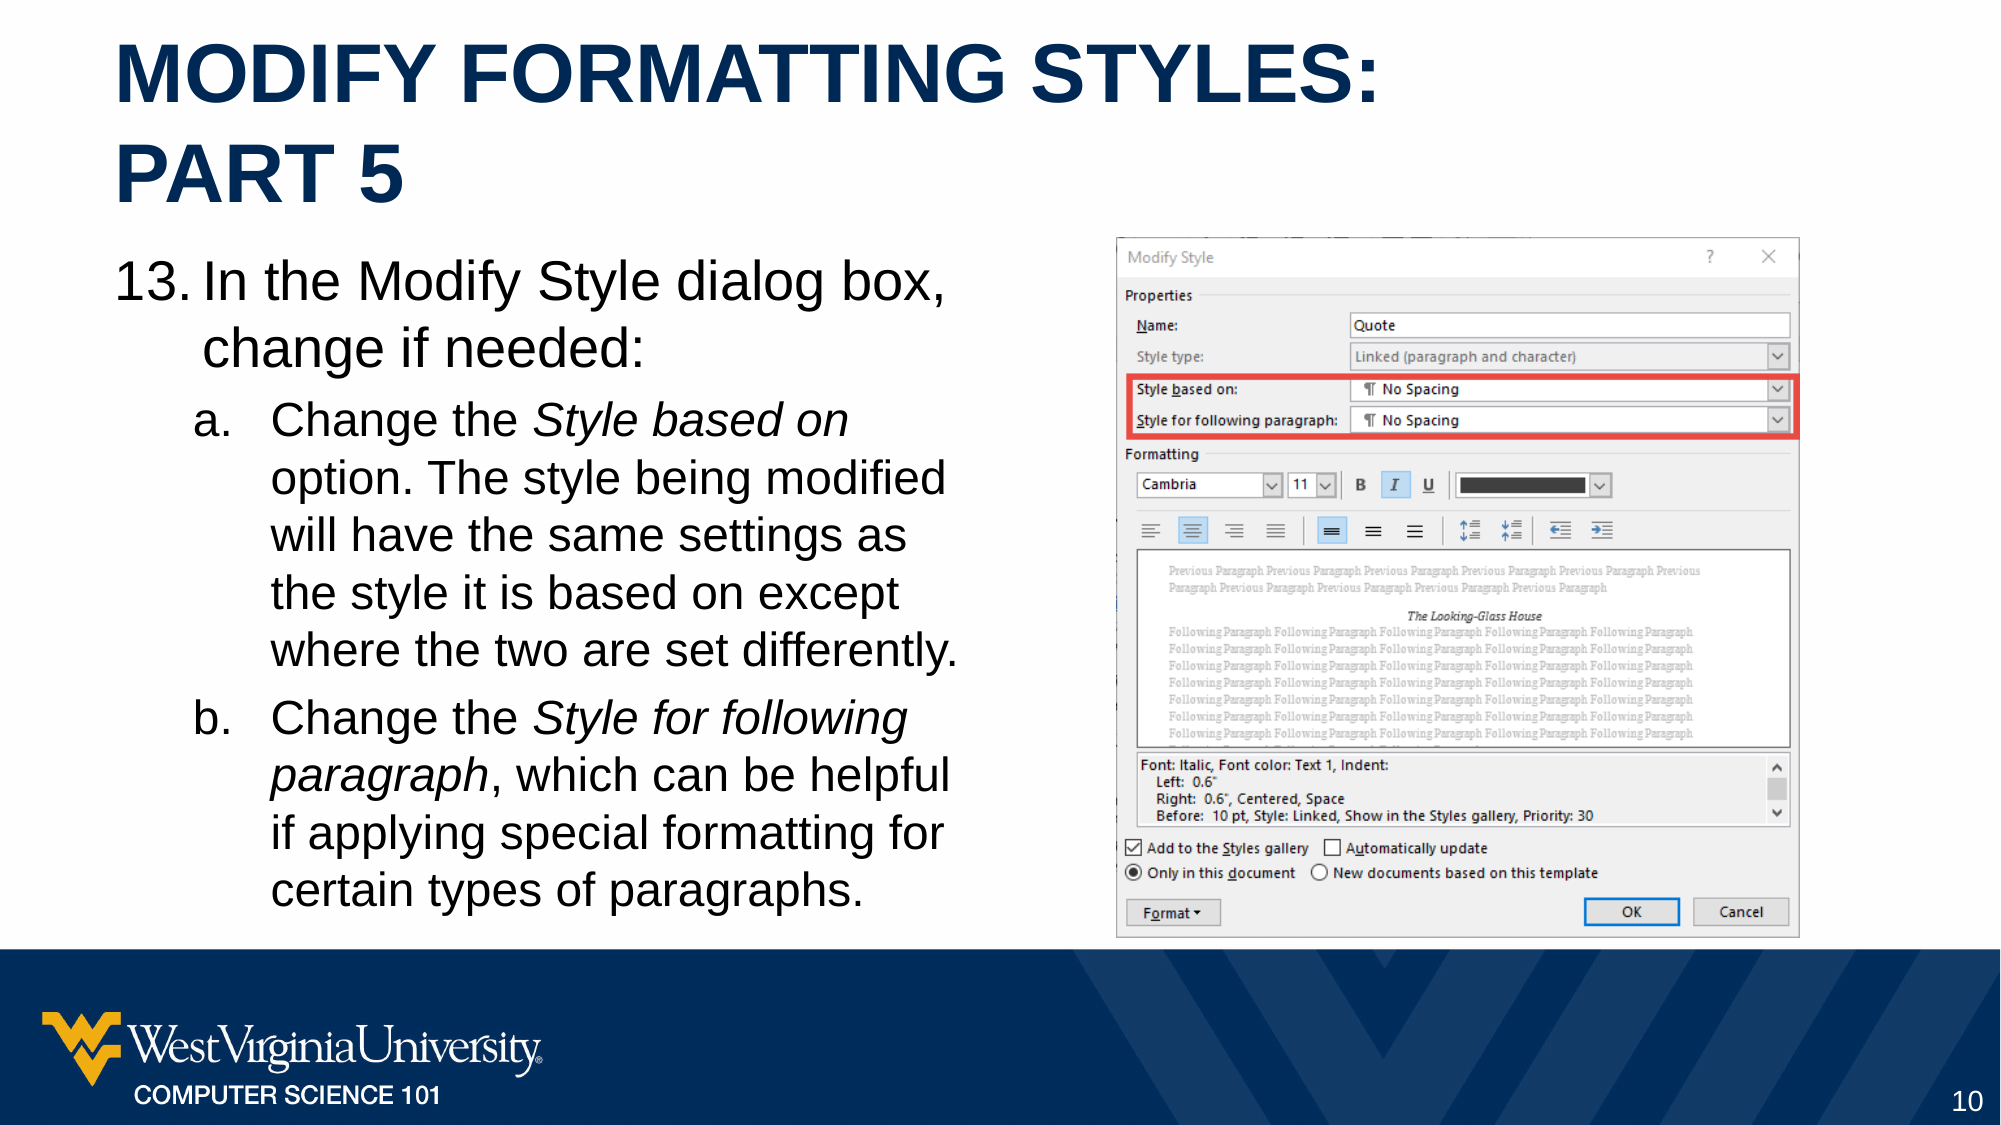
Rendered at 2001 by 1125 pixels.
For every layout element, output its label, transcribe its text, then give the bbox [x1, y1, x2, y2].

slide_number 10 [1532, 1074, 1999, 1125]
picture [0, 0, 2001, 1125]
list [1116, 237, 1801, 938]
title Modify Formatting Styles: Part 5 [99, 24, 1900, 213]
list In the Modify Style dialog box, change if needed: Change the Style based on option. The style being modified will have the same settings as the style it is based on except where the two are set differently. Change the Style for following paragraph, which can be helpful if applying special formatting for certain types of paragraphs. [99, 237, 984, 938]
